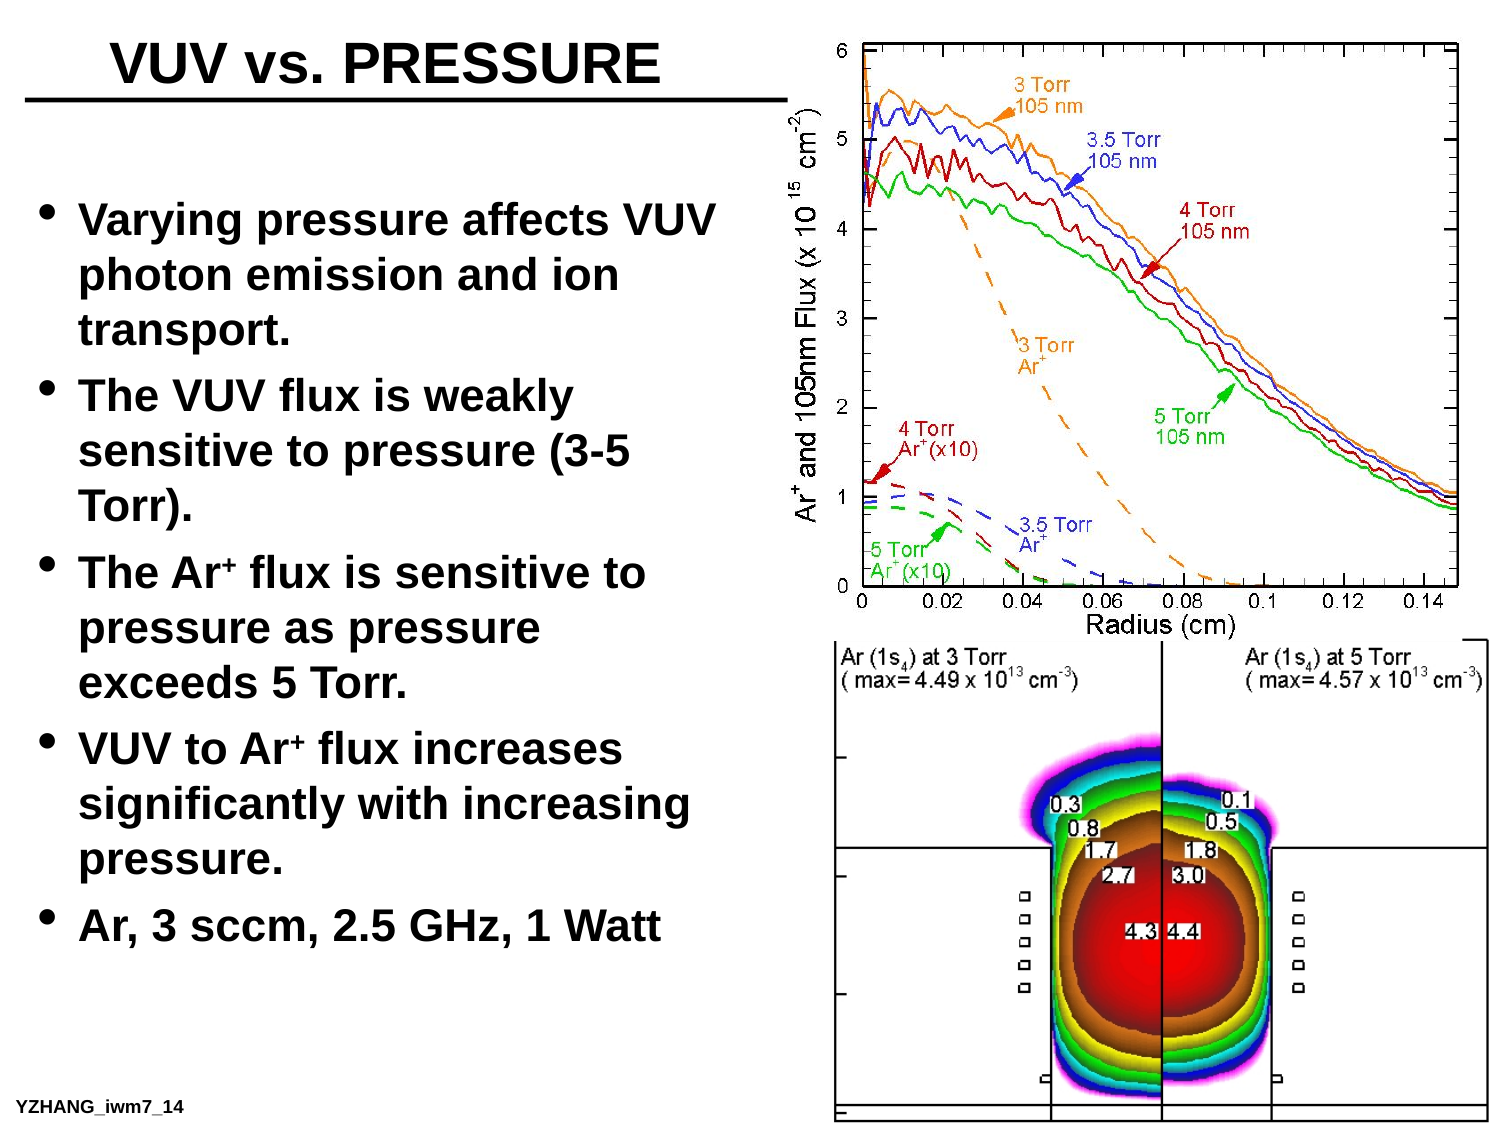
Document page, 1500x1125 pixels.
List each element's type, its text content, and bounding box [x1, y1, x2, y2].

text_box VUV vs. PRESSURE [94, 18, 681, 103]
picture [787, 37, 1495, 1125]
text_box Varying pressure affects VUV photon emission and ion transport. The VUV flux is weakly sensitive to pressure (3-5 Torr). The Ar+ flux is sensitive to pressure as pressure exceeds 5 Torr. VUV to Ar+ flux increases significantly with increasing pressure. Ar, 3 sccm, 2.5 GHz, 1 Watt [24, 182, 749, 958]
text_box YZHANG_iwm7_14 [0, 1087, 199, 1125]
